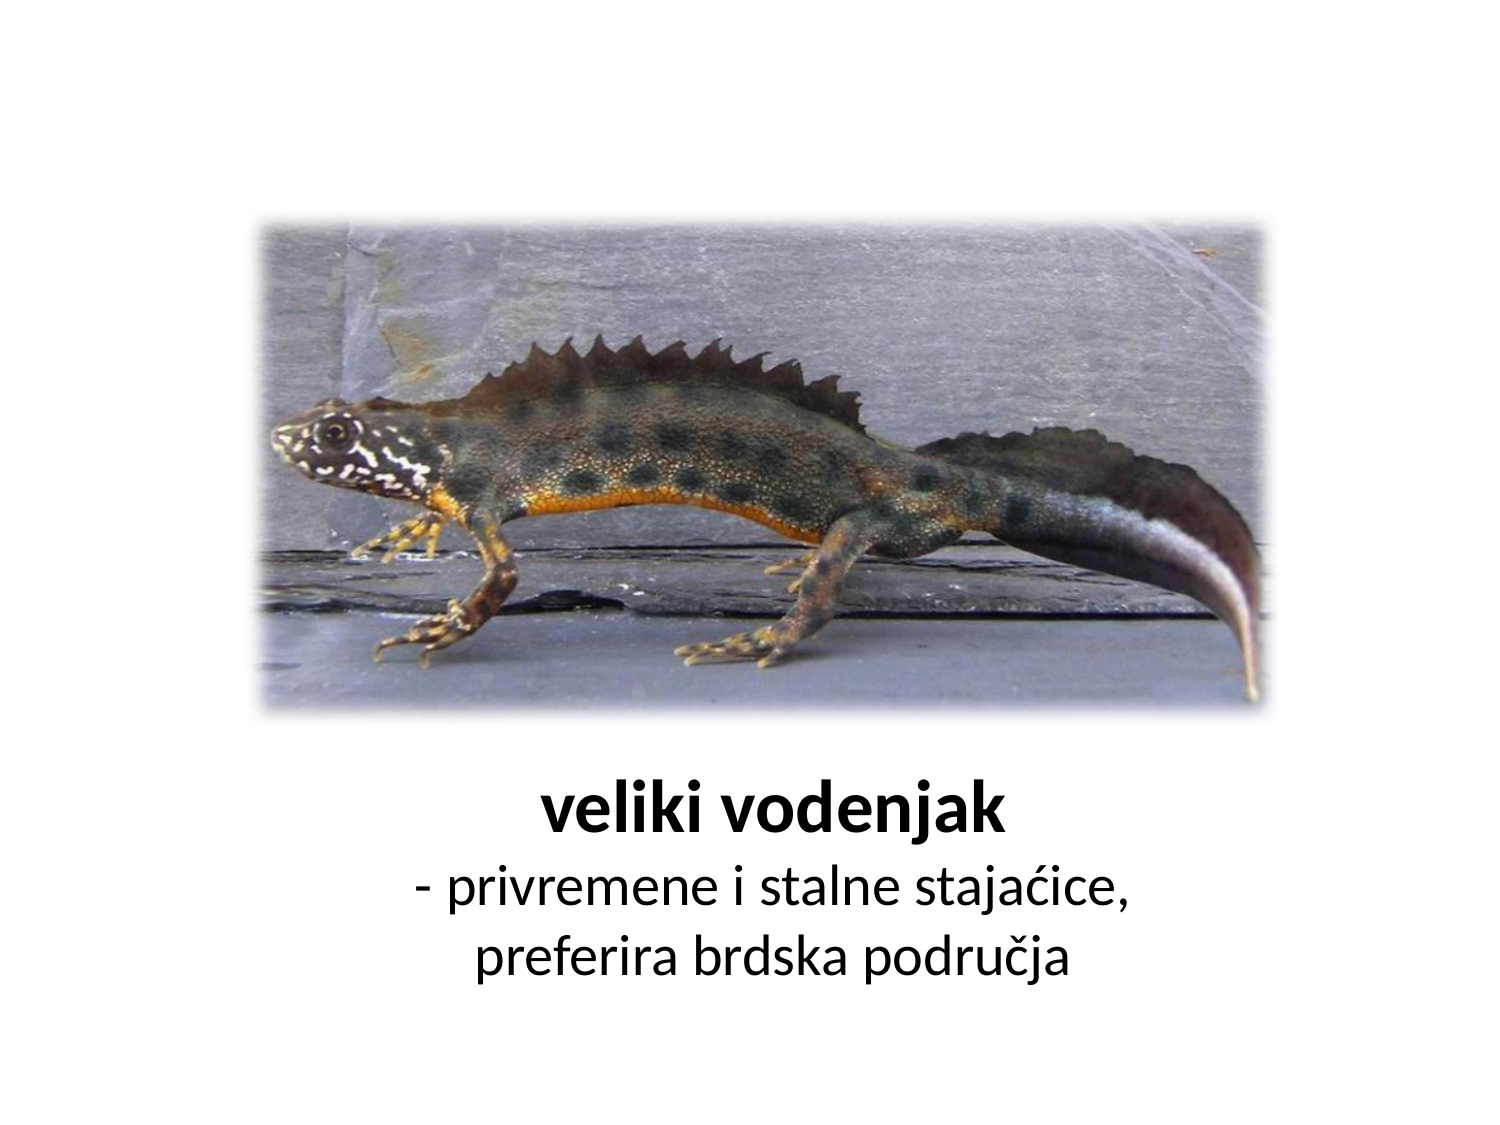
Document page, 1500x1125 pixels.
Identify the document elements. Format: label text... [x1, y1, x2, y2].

picture [245, 210, 1278, 725]
text_box veliki vodenjak - privremene i stalne stajaćice, preferira brdska područja [386, 749, 1161, 995]
